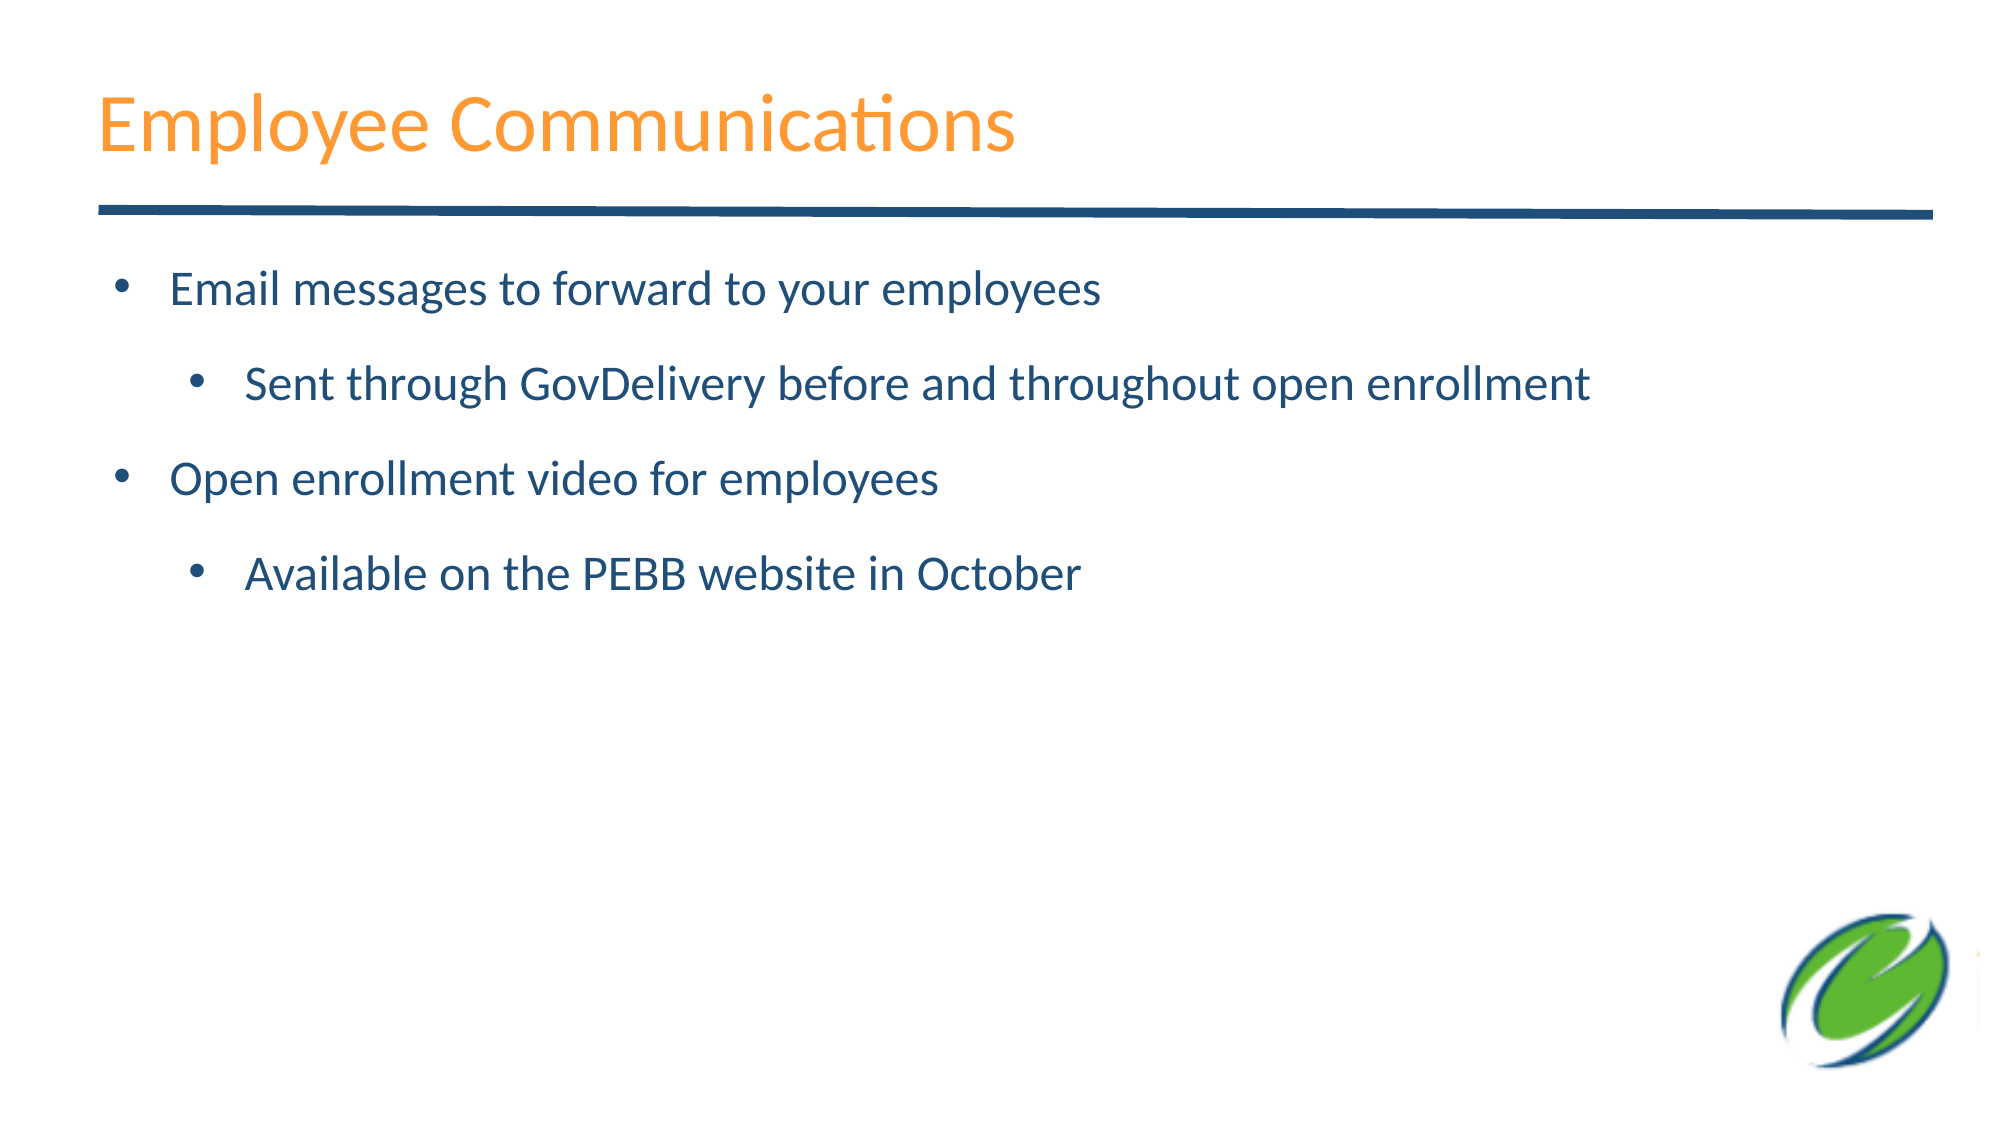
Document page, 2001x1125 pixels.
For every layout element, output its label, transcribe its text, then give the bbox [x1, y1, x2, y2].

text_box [98, 209, 1933, 215]
text_box Email messages to forward to your employees Sent through GovDelivery before and throughout open enrollment Open enrollment video for employees Available on the PEBB website in October [98, 248, 1973, 608]
picture [1760, 910, 1980, 1083]
text_box Employee Communications [82, 60, 1933, 176]
